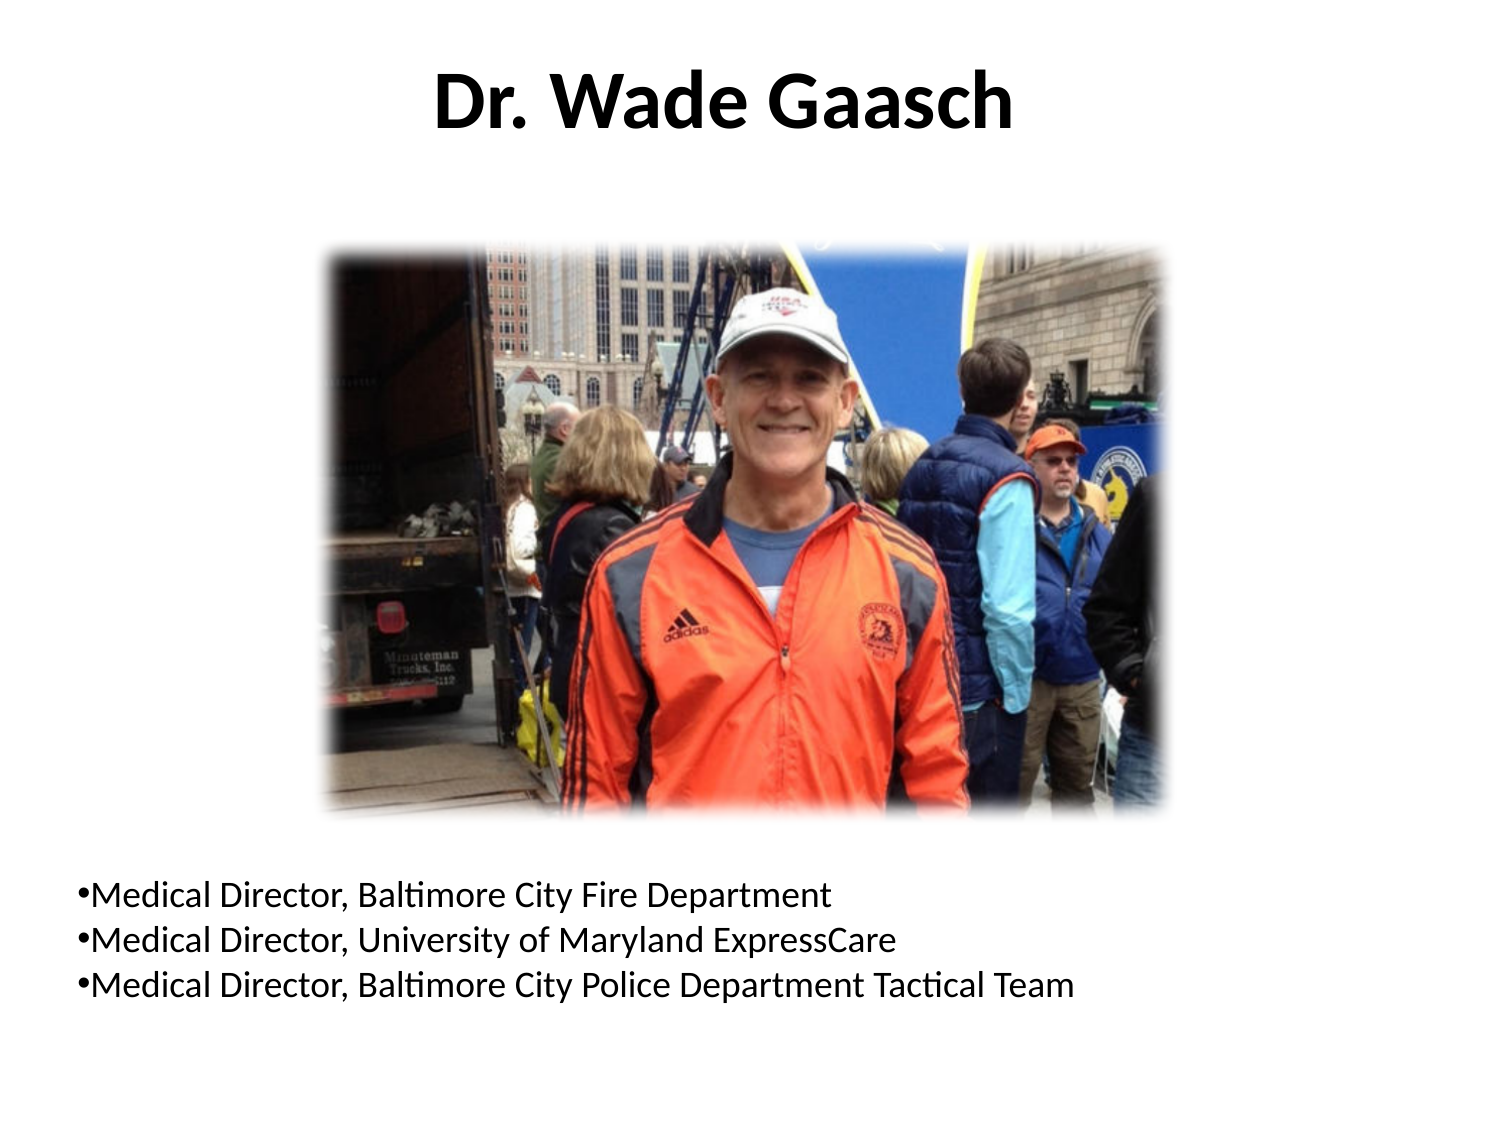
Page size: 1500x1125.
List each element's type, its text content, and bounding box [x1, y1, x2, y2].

text_box Dr. Wade Gaasch [99, 37, 1350, 153]
text_box Medical Director, Baltimore City Fire Department Medical Director, University of Maryland ExpressCare Medical Director, Baltimore City Police Department Tactical Team [62, 862, 1450, 1013]
picture [312, 237, 1177, 826]
